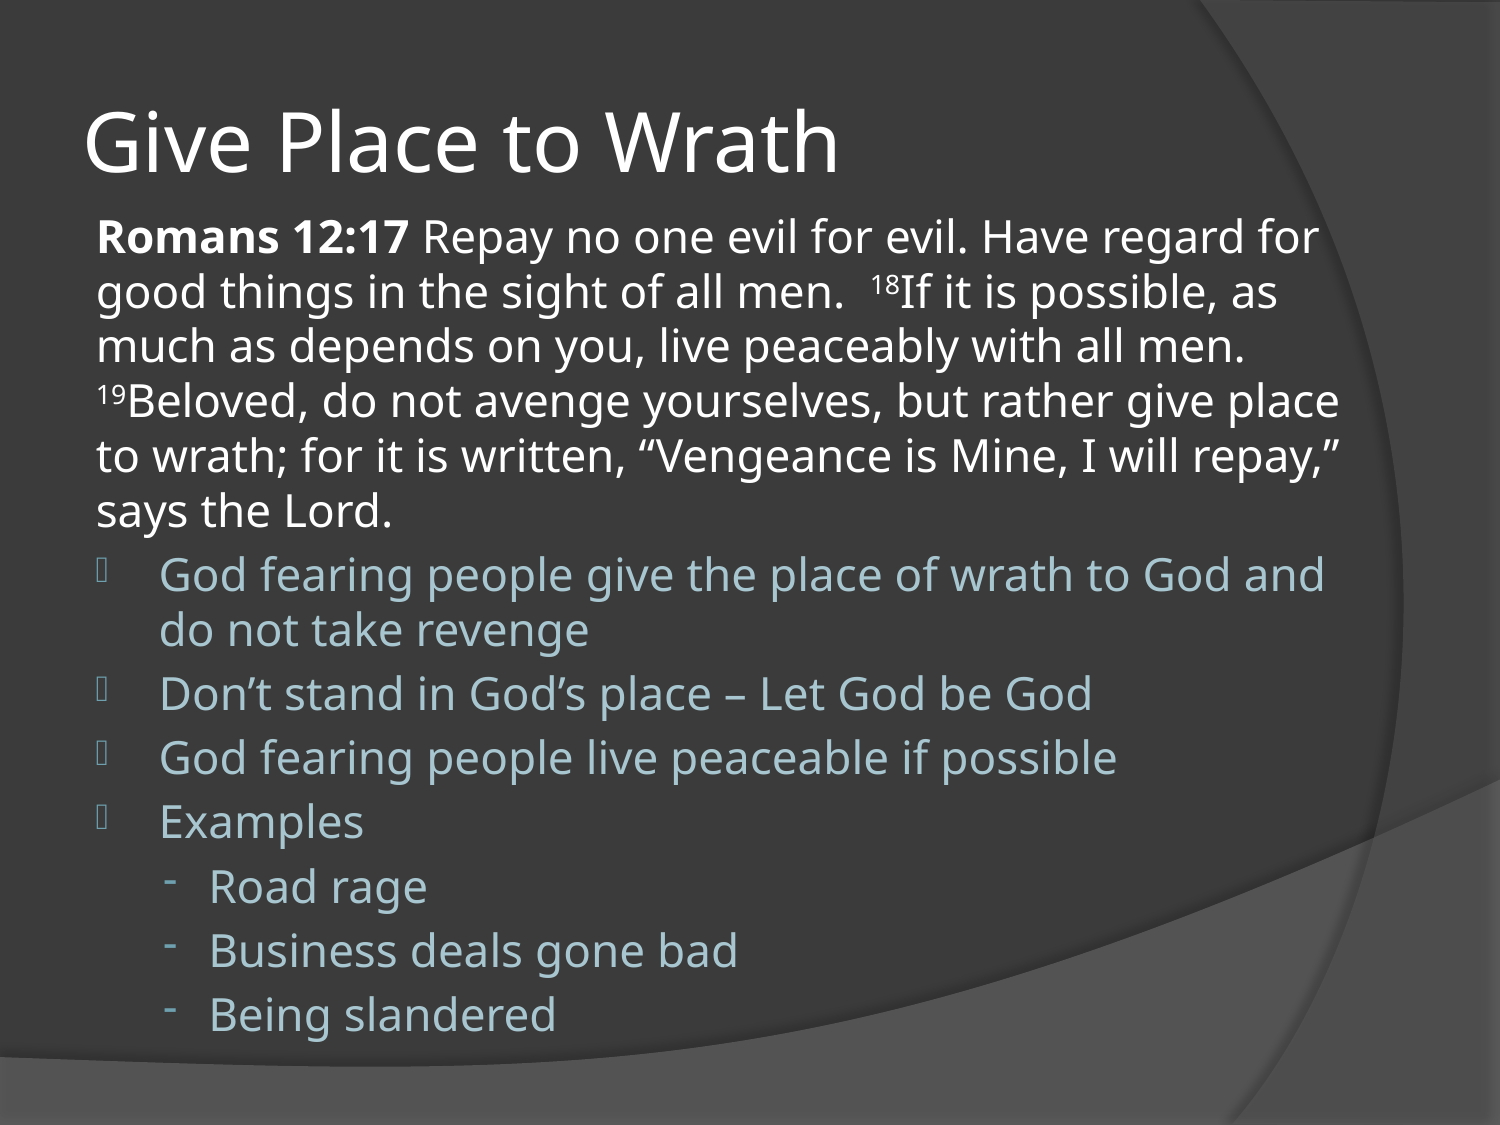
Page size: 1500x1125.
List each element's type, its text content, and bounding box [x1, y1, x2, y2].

list Romans 12:17 Repay no one evil for evil. Have regard for good things in the sight of all men. 18If it is possible, as much as depends on you, live peaceably with all men. 19Beloved, do not avenge yourselves, but rather give place to wrath; for it is written, “Vengeance is Mine, I will repay,” says the Lord. God fearing people give the place of wrath to God and do not take revenge Don’t stand in God’s place – Let God be God God fearing people live peaceable if possible Examples Road rage Business deals gone bad Being slandered [75, 200, 1400, 1100]
title Give Place to Wrath [75, 45, 1300, 200]
